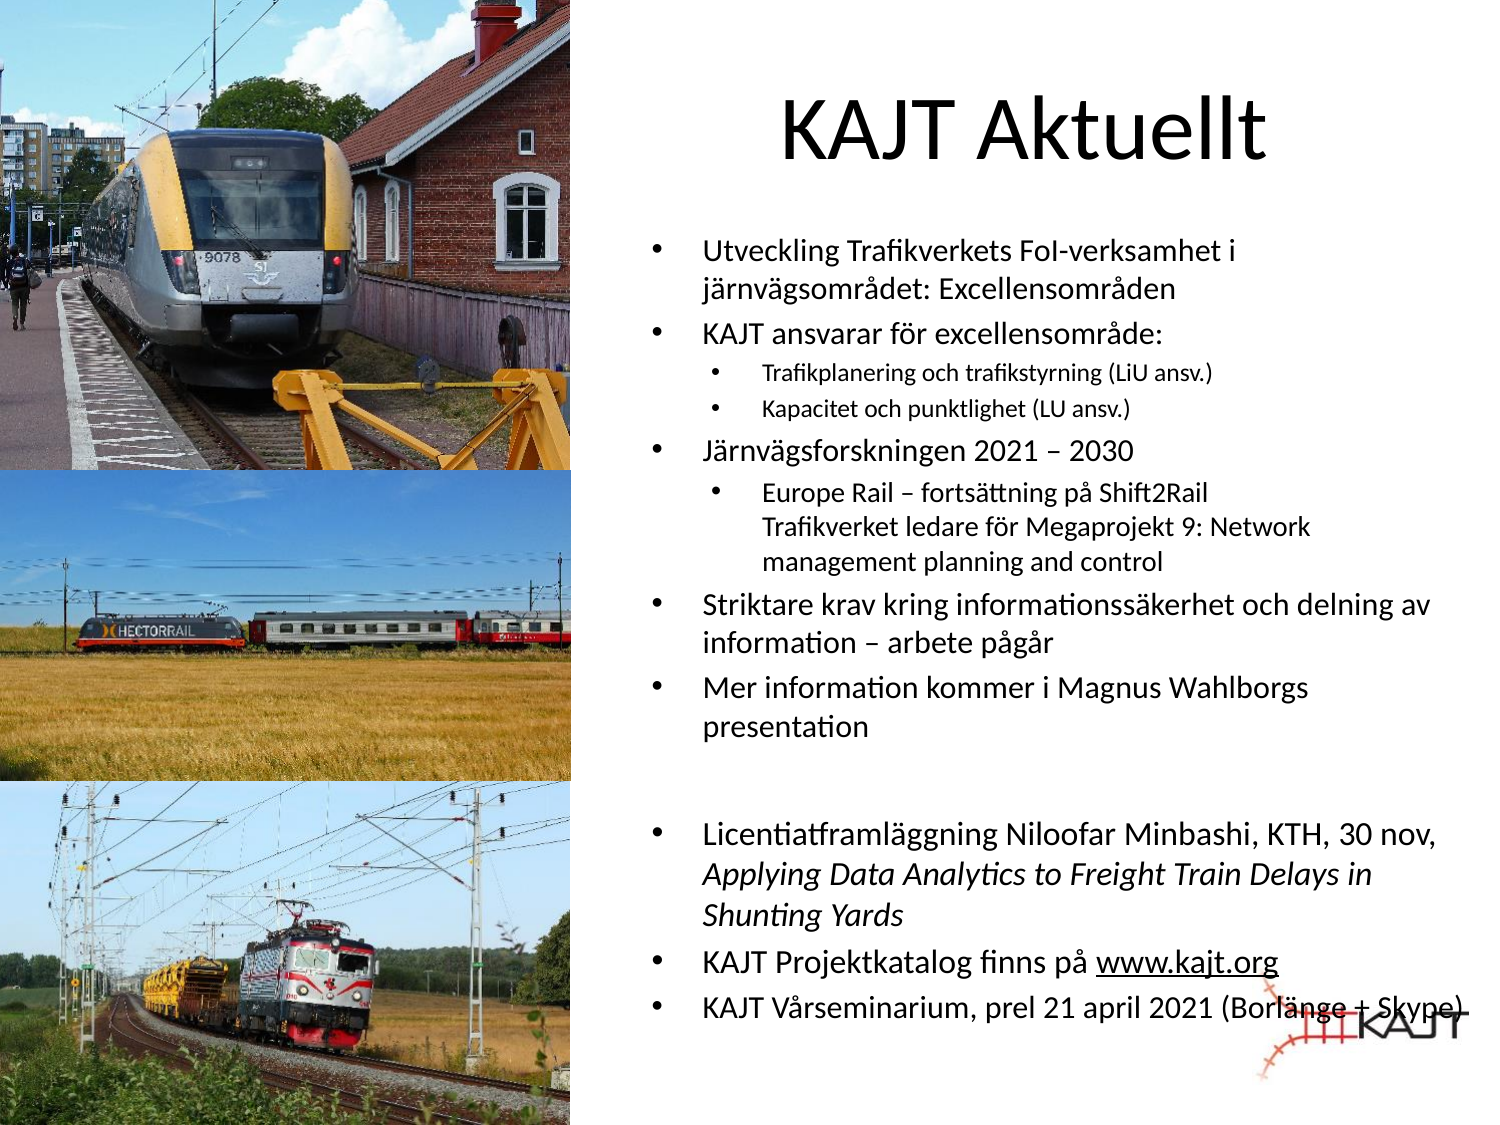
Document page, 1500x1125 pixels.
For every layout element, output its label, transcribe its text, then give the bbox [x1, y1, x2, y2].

picture [1252, 956, 1469, 1093]
title KAJT Aktuellt [586, 29, 1463, 217]
list Utveckling Trafikverkets FoI-verksamhet i järnvägsområdet: Excellensområden KAJT ansvarar för excellensområde: Trafikplanering och trafikstyrning (LiU ansv.) Kapacitet och punktlighet (LU ansv.) Järnvägsforskningen 2021 – 2030 Europe Rail – fortsättning på Shift2Rail Trafikverket ledare för Megaprojekt 9: Network management planning and control Striktare krav kring informationssäkerhet och delning av information – arbete pågår Mer information kommer i Magnus Wahlborgs presentation Licentiatframläggning Niloofar Minbashi, KTH, 30 nov, Applying Data Analytics to Freight Train Delays in Shunting Yards KAJT Projektkatalog finns på www.kajt.org KAJT Vårseminarium, prel 21 april 2021 (Borlänge + Skype) [636, 221, 1483, 1059]
picture [0, 0, 571, 1125]
